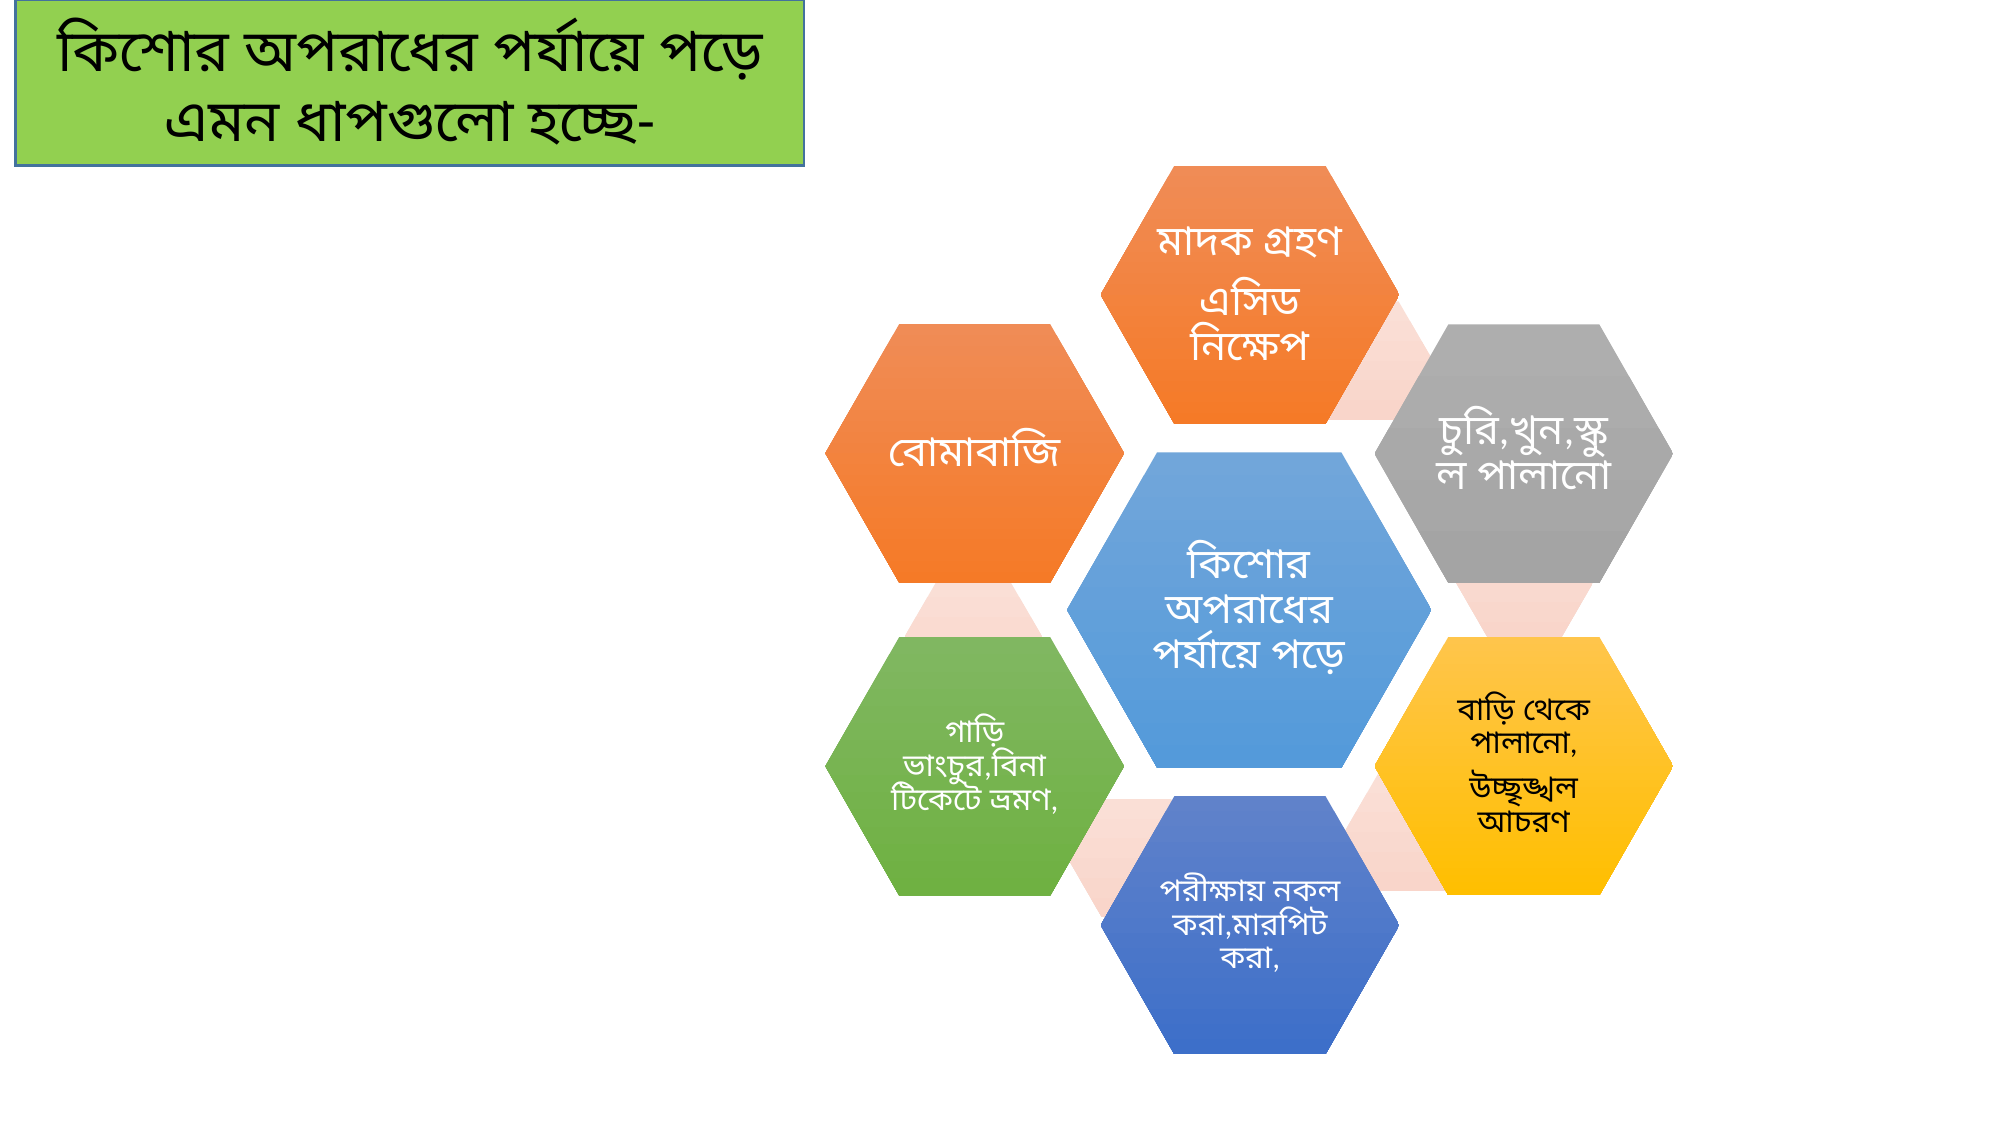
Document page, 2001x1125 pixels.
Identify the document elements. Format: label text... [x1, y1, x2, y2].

text_box কিশোর অপরাধের পর্যায়ে পড়ে এমন ধাপগুলো হচ্ছে- [14, 0, 805, 167]
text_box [582, 165, 1916, 1055]
